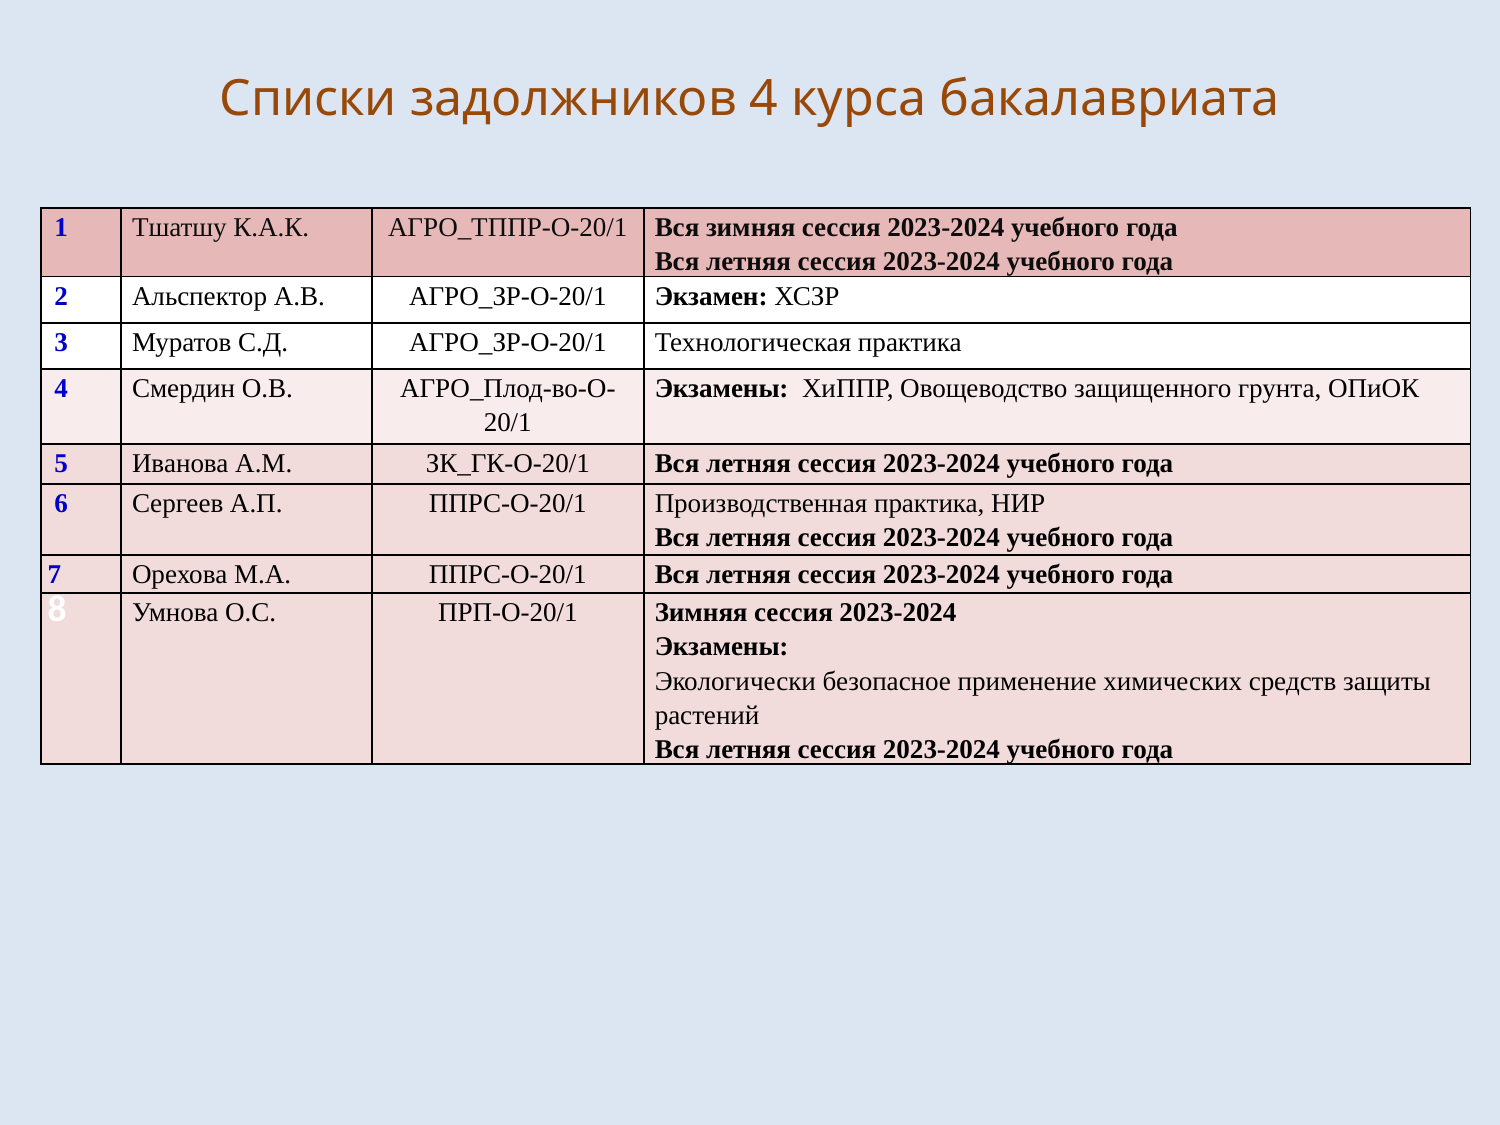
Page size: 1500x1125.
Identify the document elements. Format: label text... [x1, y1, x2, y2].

table_cell 2 [42, 277, 120, 322]
table_cell 3 [42, 324, 120, 368]
table_header 1 [42, 209, 120, 276]
table_cell Экзамен: ХСЗР [645, 277, 1470, 322]
table_cell ПРП-О-20/1 [373, 594, 643, 763]
table_cell Производственная практика, НИР Вся летняя сессия 2023-2024 учебного года [645, 485, 1470, 554]
table_cell Зимняя сессия 2023-2024 Экзамены: Экологически безопасное применение химических средств защиты растений Вся летняя сессия 2023-2024 учебного года [645, 594, 1470, 763]
table_cell Вся летняя сессия 2023-2024 учебного года [645, 556, 1470, 592]
table_cell Муратов С.Д. [122, 324, 371, 368]
title Списки задолжников 4 курса бакалавриата [0, 1, 1500, 189]
table_cell 6 [42, 485, 120, 554]
table_header Вся зимняя сессия 2023-2024 учебного года Вся летняя сессия 2023-2024 учебного года [645, 209, 1470, 276]
table_cell Экзамены: ХиППР, Овощеводство защищенного грунта, ОПиОК [645, 370, 1470, 443]
table_header АГРО_ТППР-О-20/1 [373, 209, 643, 276]
table_cell АГРО_ЗР-О-20/1 [373, 277, 643, 322]
table_cell Умнова О.С. [122, 594, 371, 763]
table_cell Альспектор А.В. [122, 277, 371, 322]
table_cell Технологическая практика [645, 324, 1470, 368]
table_cell 8 [42, 594, 120, 763]
table_cell Смердин О.В. [122, 370, 371, 443]
table_cell Орехова М.А. [122, 556, 371, 592]
table_cell 7 [42, 556, 120, 592]
table_cell ППРС-О-20/1 [373, 485, 643, 554]
table_cell Сергеев А.П. [122, 485, 371, 554]
table_cell АГРО_ЗР-О-20/1 [373, 324, 643, 368]
table_cell 4 [42, 370, 120, 443]
table_cell ЗК_ГК-О-20/1 [373, 445, 643, 483]
table_cell Вся летняя сессия 2023-2024 учебного года [645, 445, 1470, 483]
table_cell АГРО_Плод-во-О-20/1 [373, 370, 643, 443]
table_cell Иванова А.М. [122, 445, 371, 483]
table_header Тшатшу К.А.К. [122, 209, 371, 276]
table_cell ППРС-О-20/1 [373, 556, 643, 592]
table_cell 5 [42, 445, 120, 483]
